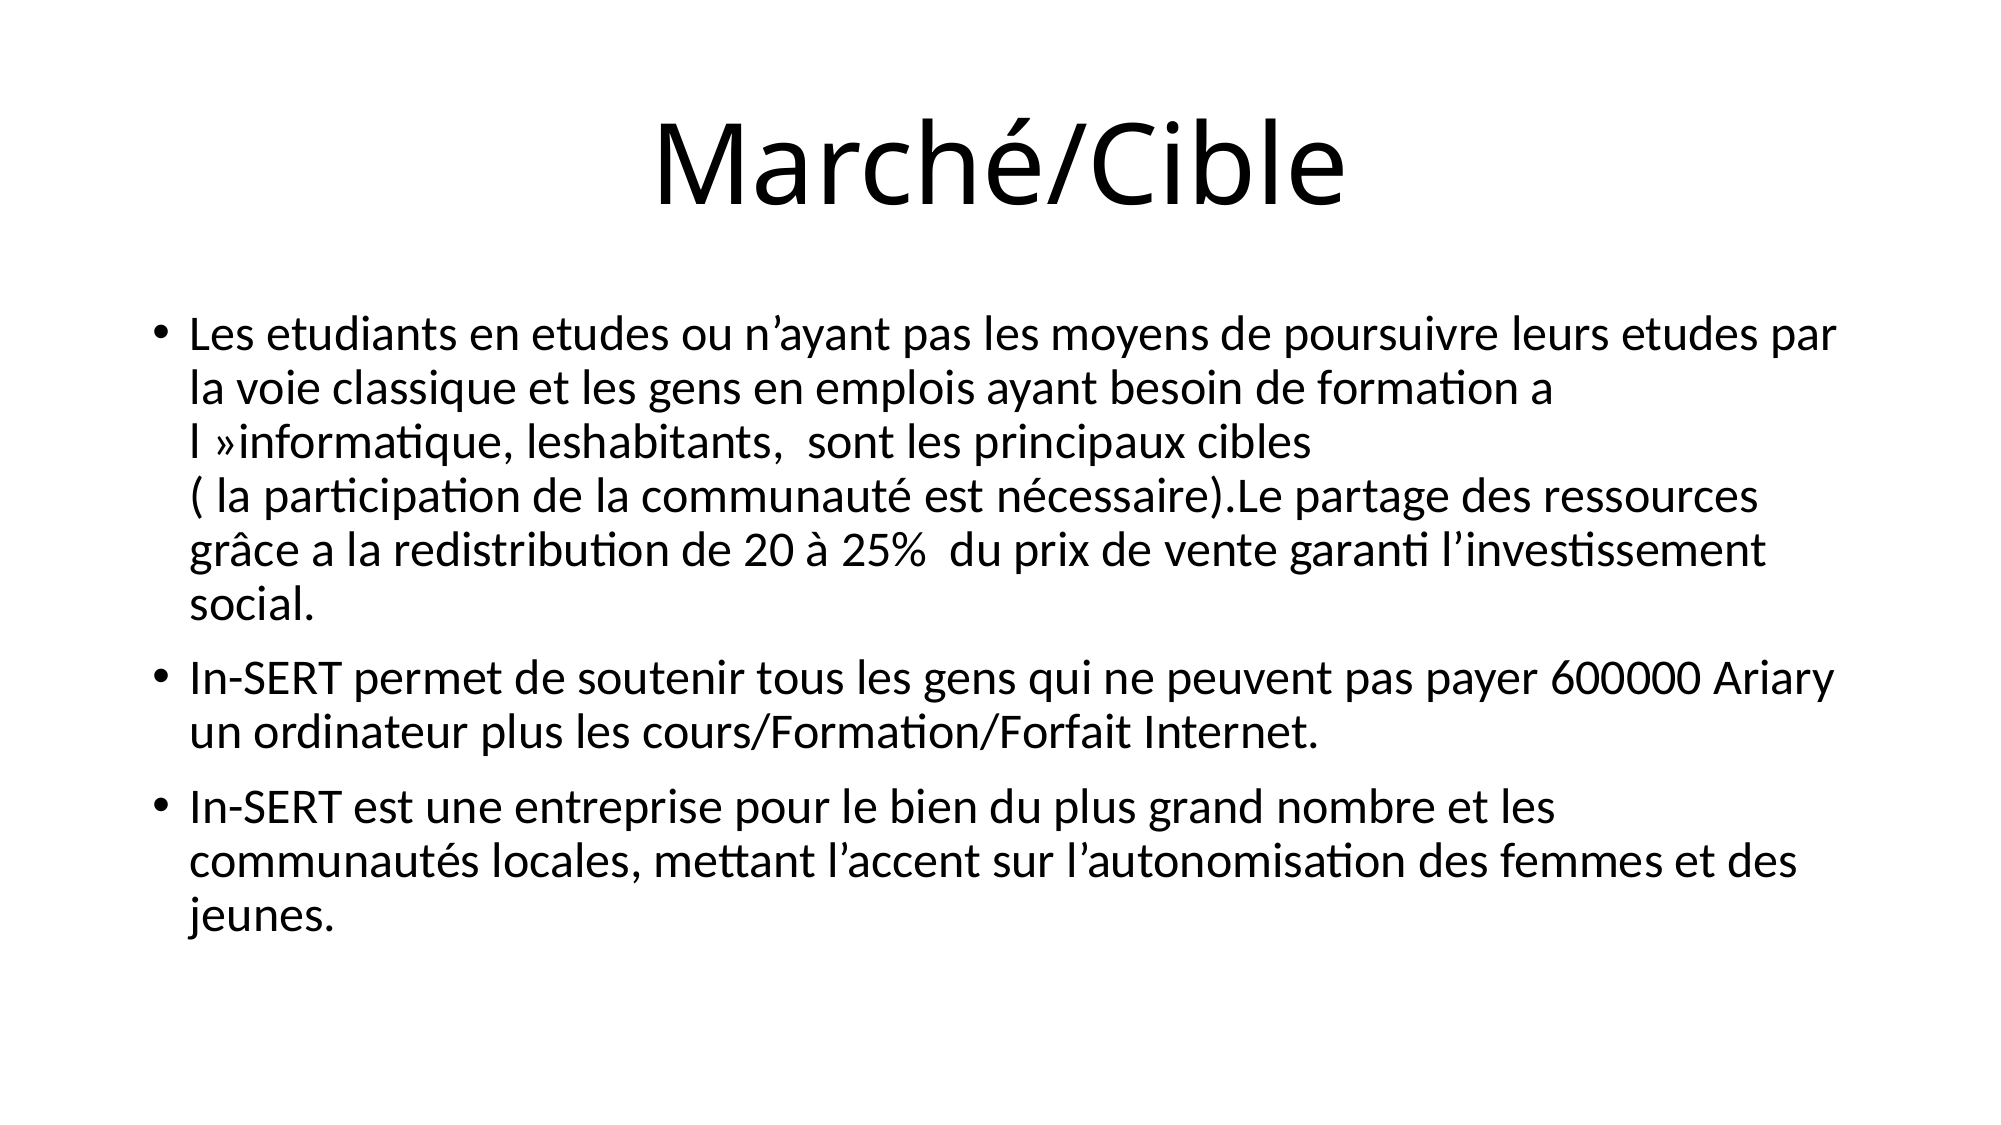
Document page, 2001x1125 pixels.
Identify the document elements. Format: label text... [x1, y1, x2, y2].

list Les etudiants en etudes ou n’ayant pas les moyens de poursuivre leurs etudes par la voie classique et les gens en emplois ayant besoin de formation a l »informatique, leshabitants, sont les principaux cibles ( la participation de la communauté est nécessaire).Le partage des ressources grâce a la redistribution de 20 à 25% du prix de vente garanti l’investissement social. In-SERT permet de soutenir tous les gens qui ne peuvent pas payer 600000 Ariary un ordinateur plus les cours/Formation/Forfait Internet. In-SERT est une entreprise pour le bien du plus grand nombre et les communautés locales, mettant l’accent sur l’autonomisation des femmes et des jeunes. [137, 299, 1863, 1014]
title Marché/Cible [137, 59, 1863, 278]
